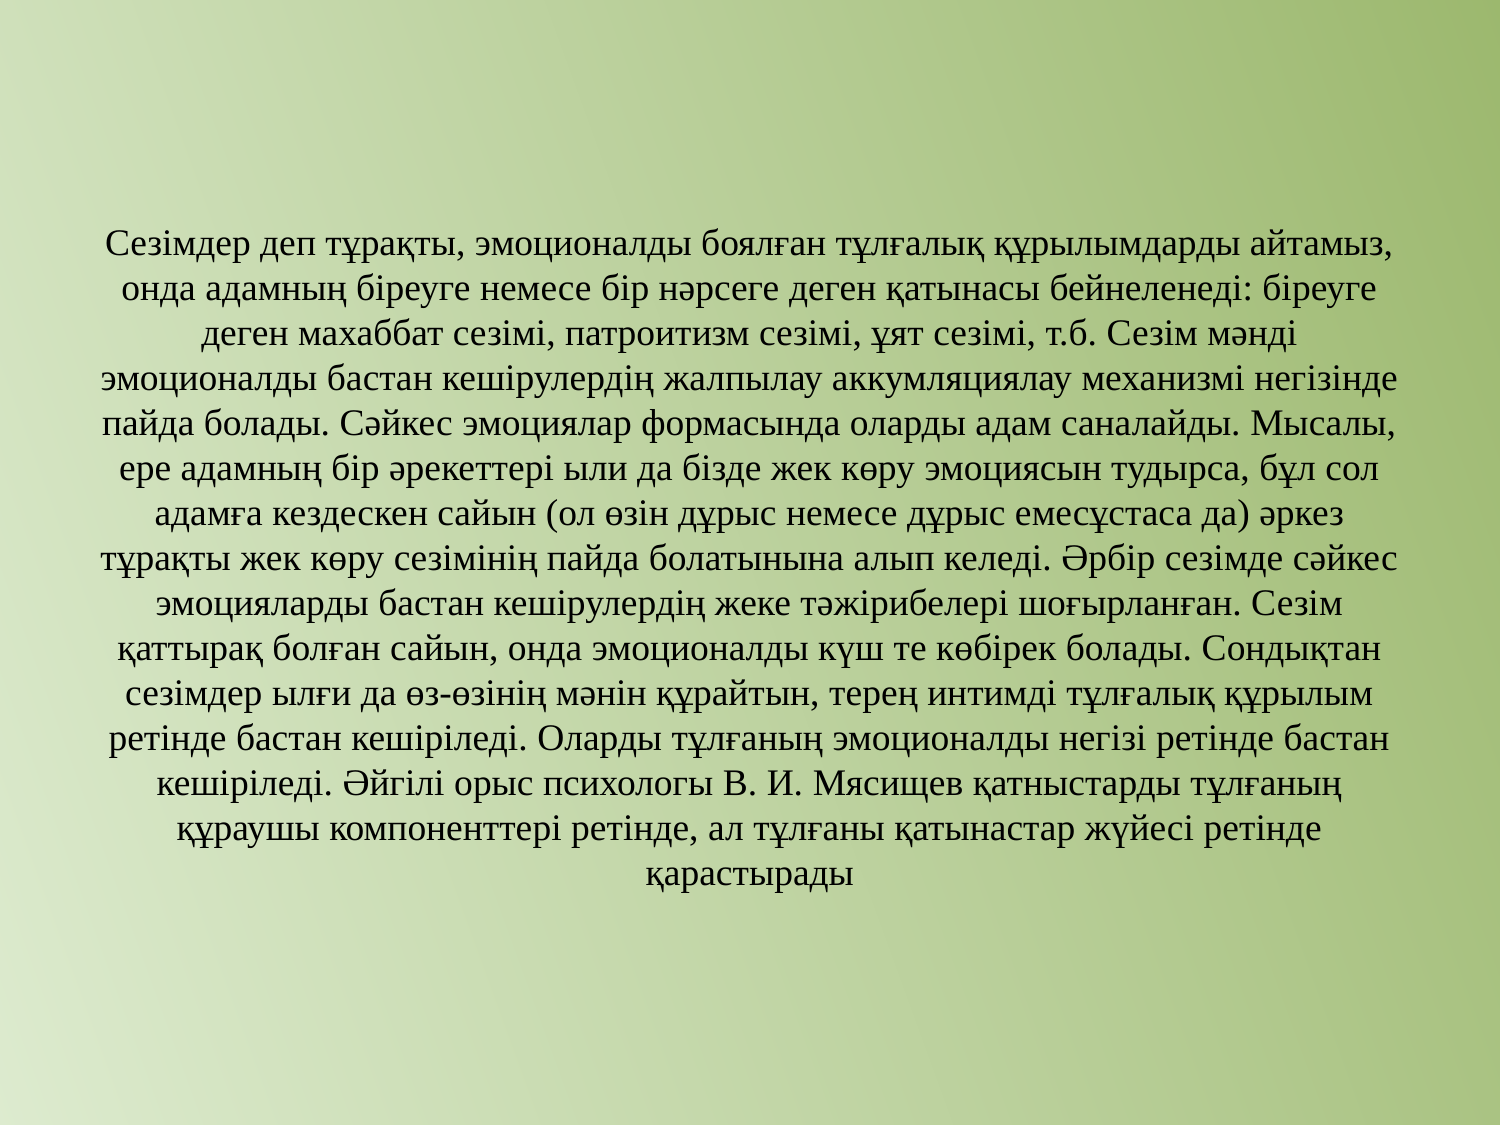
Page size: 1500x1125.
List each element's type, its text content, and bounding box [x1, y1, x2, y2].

title Сезімдер деп тұрақты, эмоционалды боялған тұлғалық құрылымдарды айтамыз, онда адамның біреуге немесе бір нәрсеге деген қатынасы бейнеленеді: біреуге деген махаббат сезімі, патроитизм сезімі, ұят сезімі, т.б. Сезім мәнді эмоционалды бастан кешірулердің жалпылау аккумляциялау механизмі негізінде пайда болады. Сәйкес эмоциялар формасында оларды адам саналайды. Мысалы, ере адамның бір әрекеттері ыли да бізде жек көру эмоциясын тудырса, бұл сол адамға кездескен сайын (ол өзін дұрыс немесе дұрыс емесұстаса да) әркез тұрақты жек көру сезімінің пайда болатынына алып келеді. Әрбір сезімде сәйкес эмоцияларды бастан кешірулердің жеке тәжірибелері шоғырланған. Сезім қаттырақ болған сайын, онда эмоционалды күш те көбірек болады. Сондықтан сезімдер ылғи да өз-өзінің мәнін құрайтын, терең интимді тұлғалық құрылым ретінде бастан кешіріледі. Оларды тұлғаның эмоционалды негізі ретінде бастан кешіріледі. Әйгілі орыс психологы В. И. Мясищев қатныстарды тұлғаның құраушы компоненттері ретінде, ал тұлғаны қатынастар жүйесі ретінде қарастырады [75, 45, 1425, 1067]
